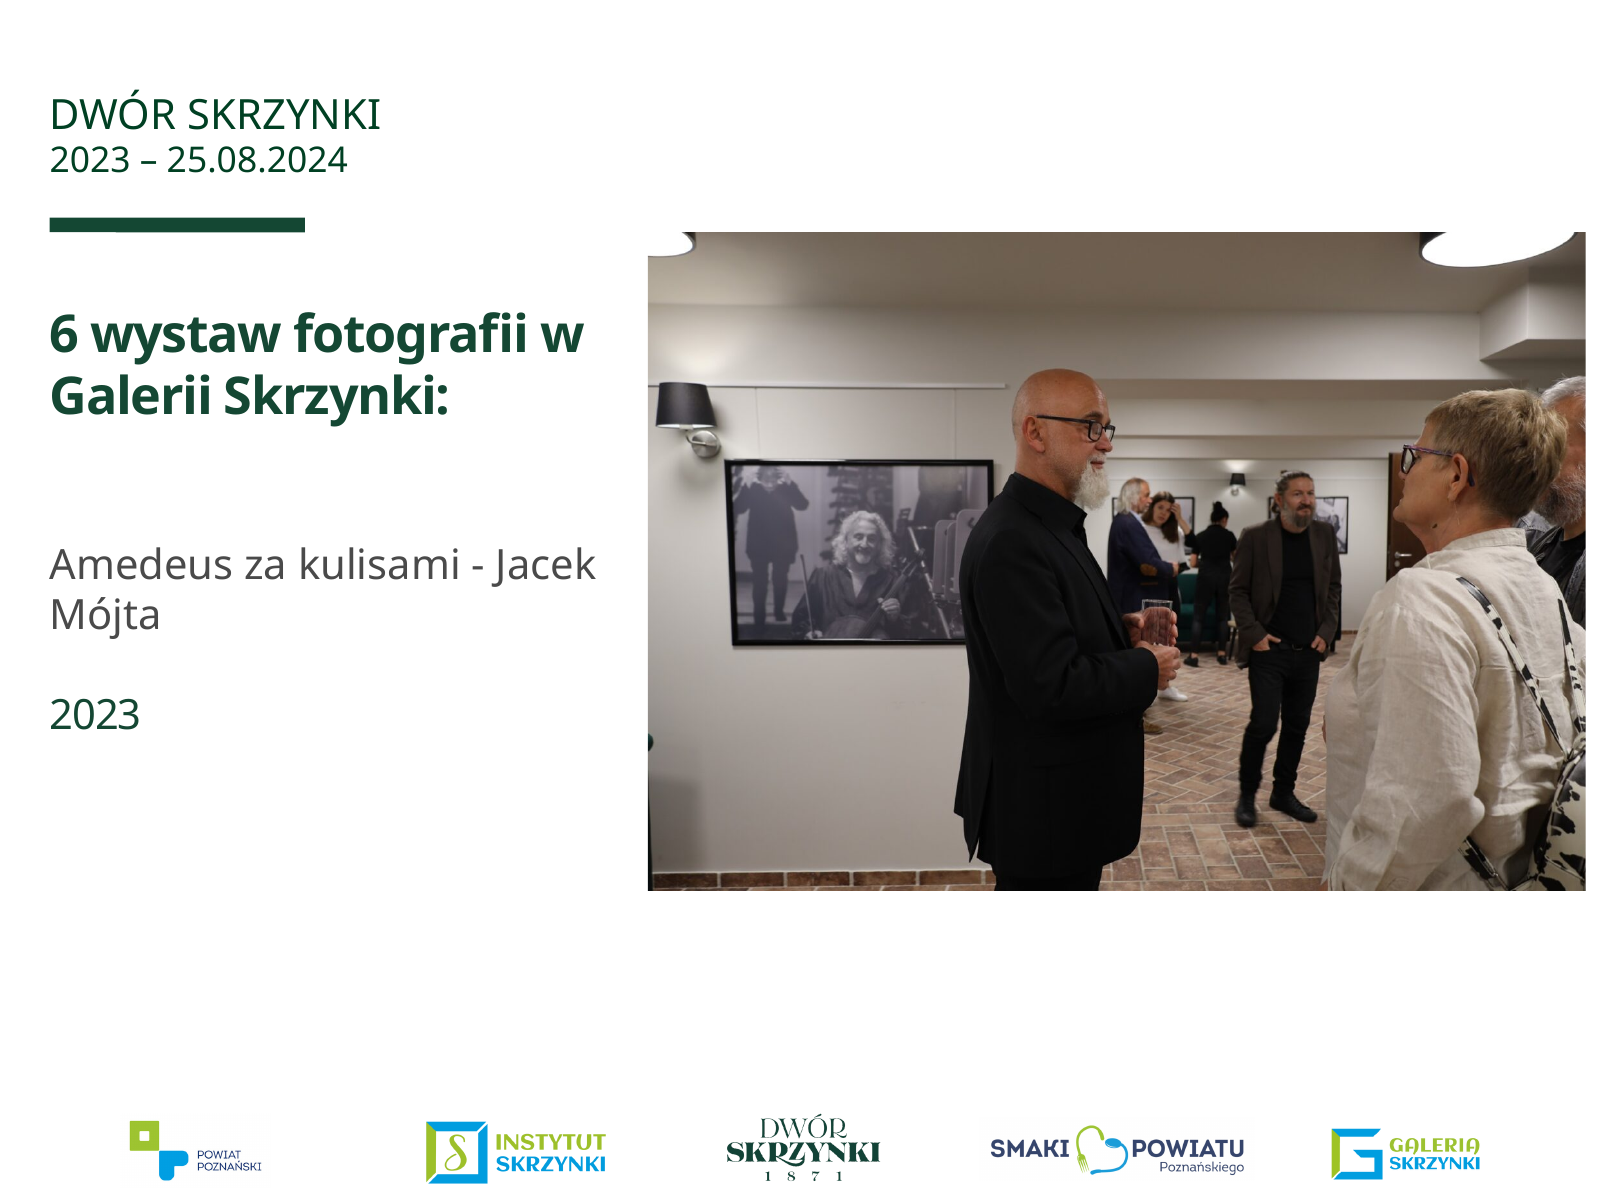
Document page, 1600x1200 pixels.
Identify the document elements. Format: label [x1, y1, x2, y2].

text_box [0, 1099, 1600, 1200]
picture [647, 231, 1586, 891]
text_box [49, 87, 721, 823]
